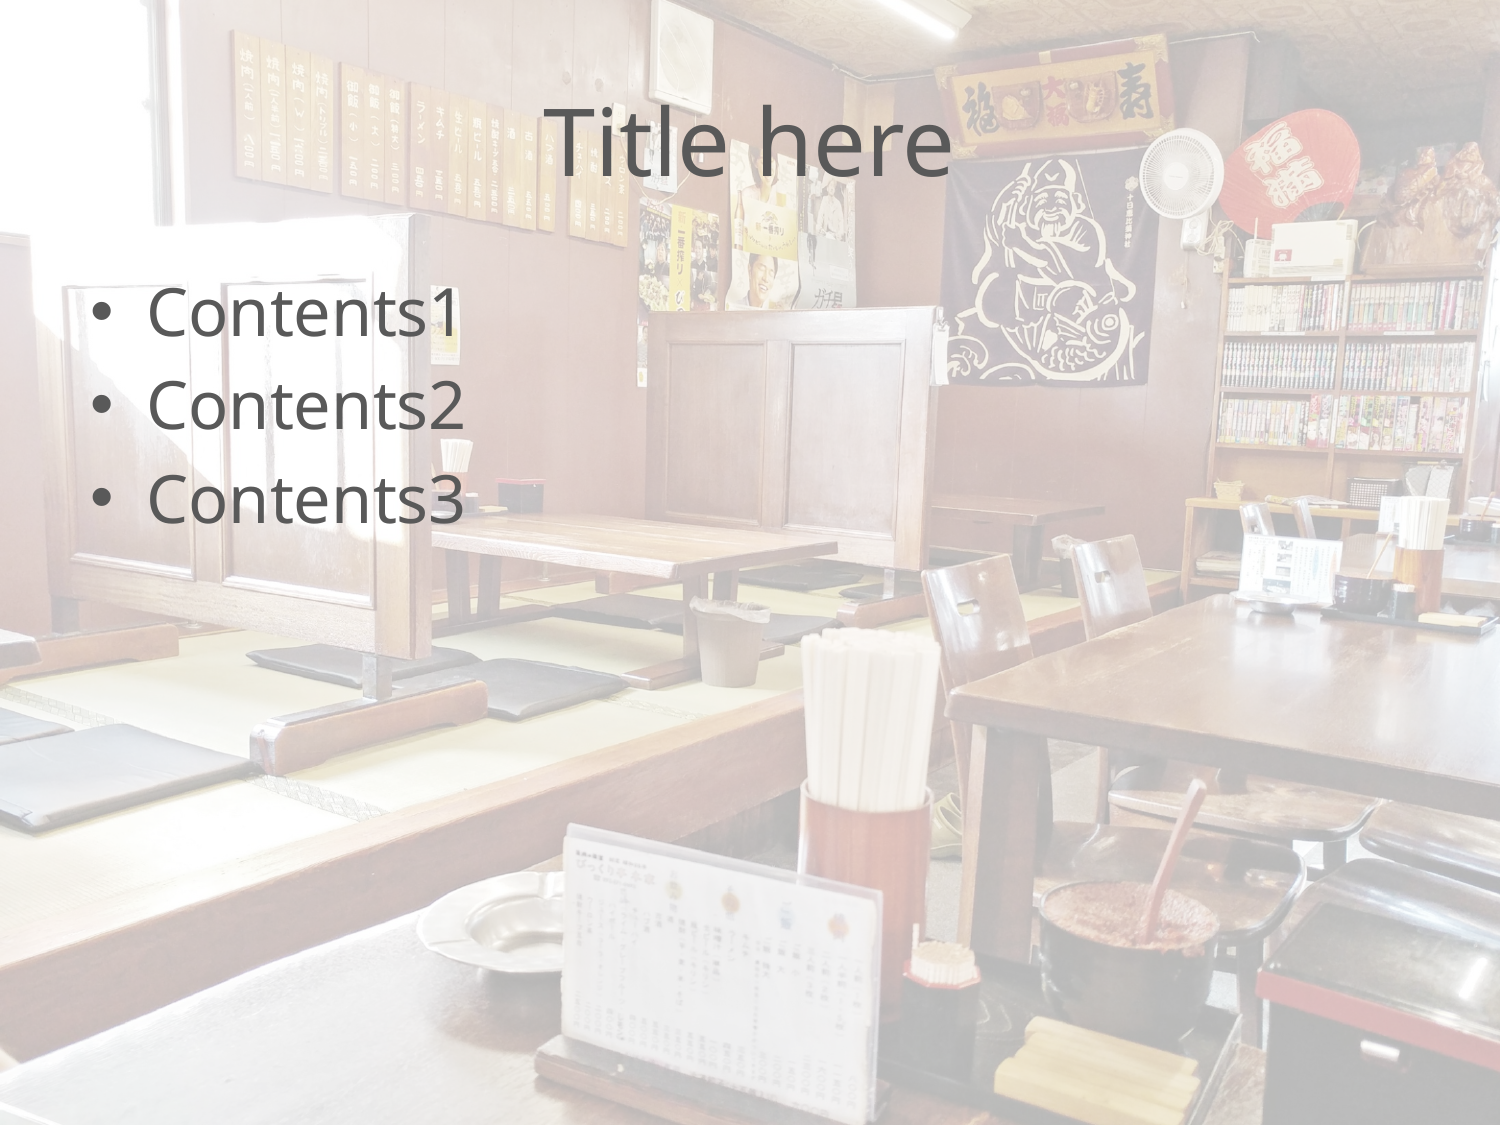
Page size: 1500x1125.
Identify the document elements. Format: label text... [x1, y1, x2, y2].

title Title here [75, 45, 1425, 233]
text_box [0, 0, 1500, 1125]
list Contents1 Contents2 Contents3 [75, 262, 1425, 1005]
